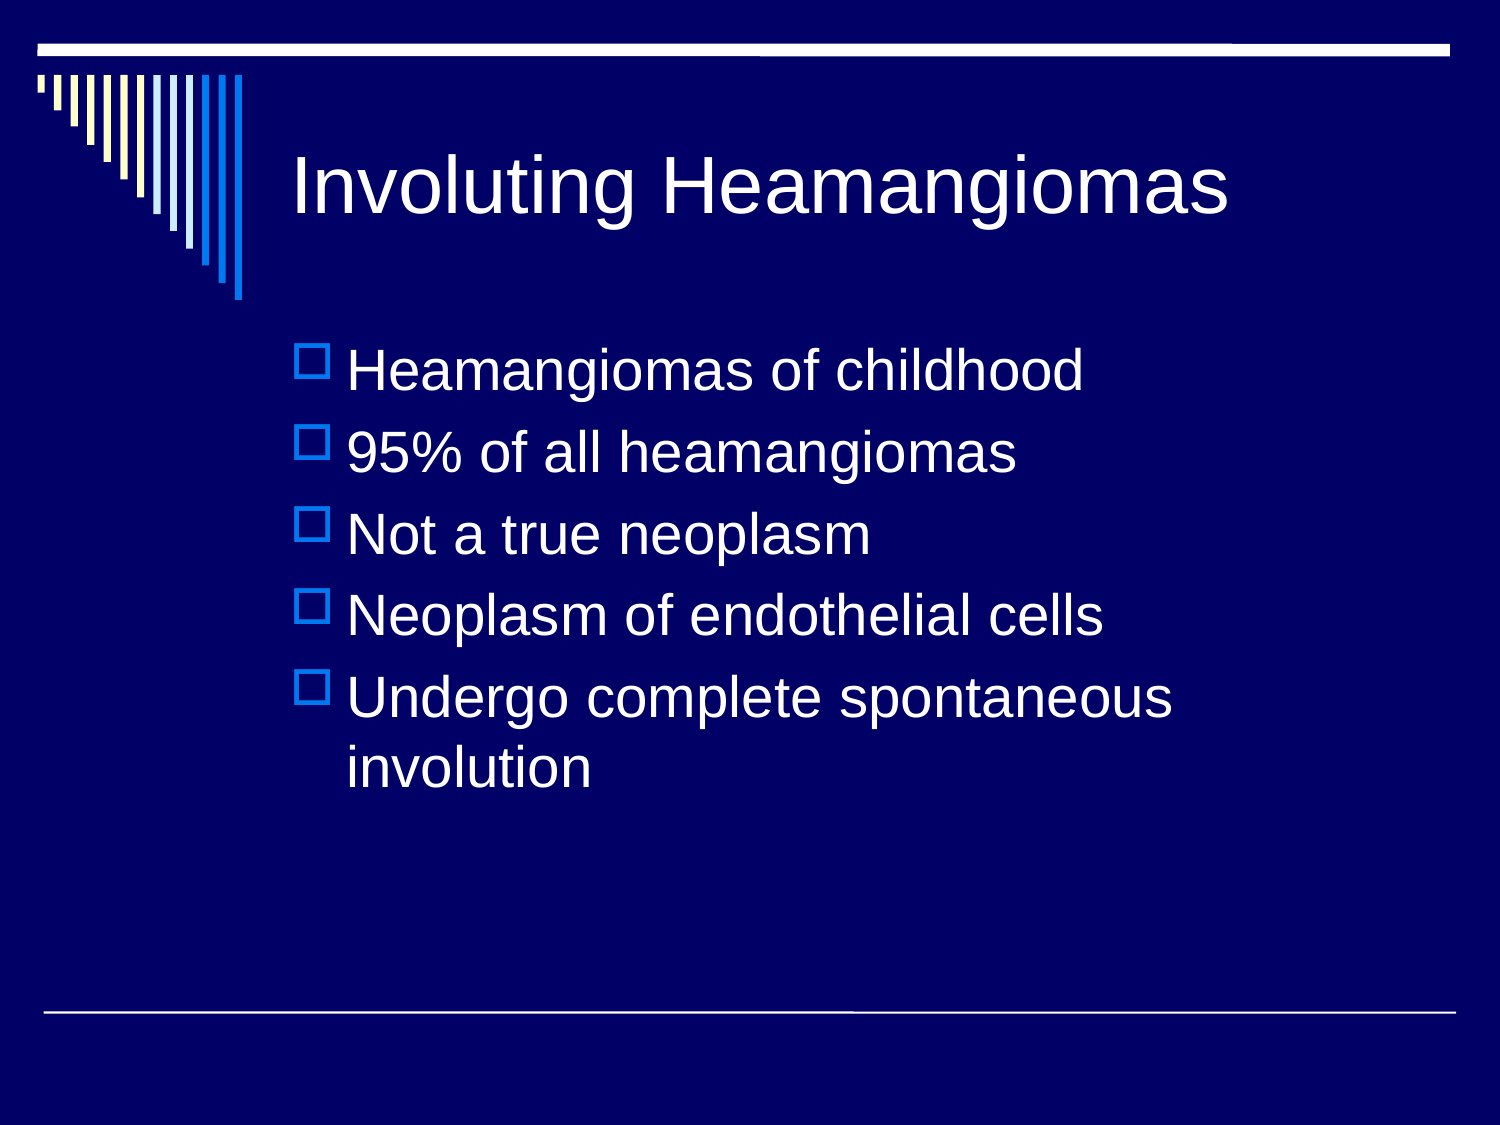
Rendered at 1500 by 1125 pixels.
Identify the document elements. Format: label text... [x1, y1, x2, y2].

title Involuting Heamangiomas [274, 74, 1426, 288]
list Heamangiomas of childhood 95% of all heamangiomas Not a true neoplasm Neoplasm of endothelial cells Undergo complete spontaneous involution [274, 324, 1426, 1001]
